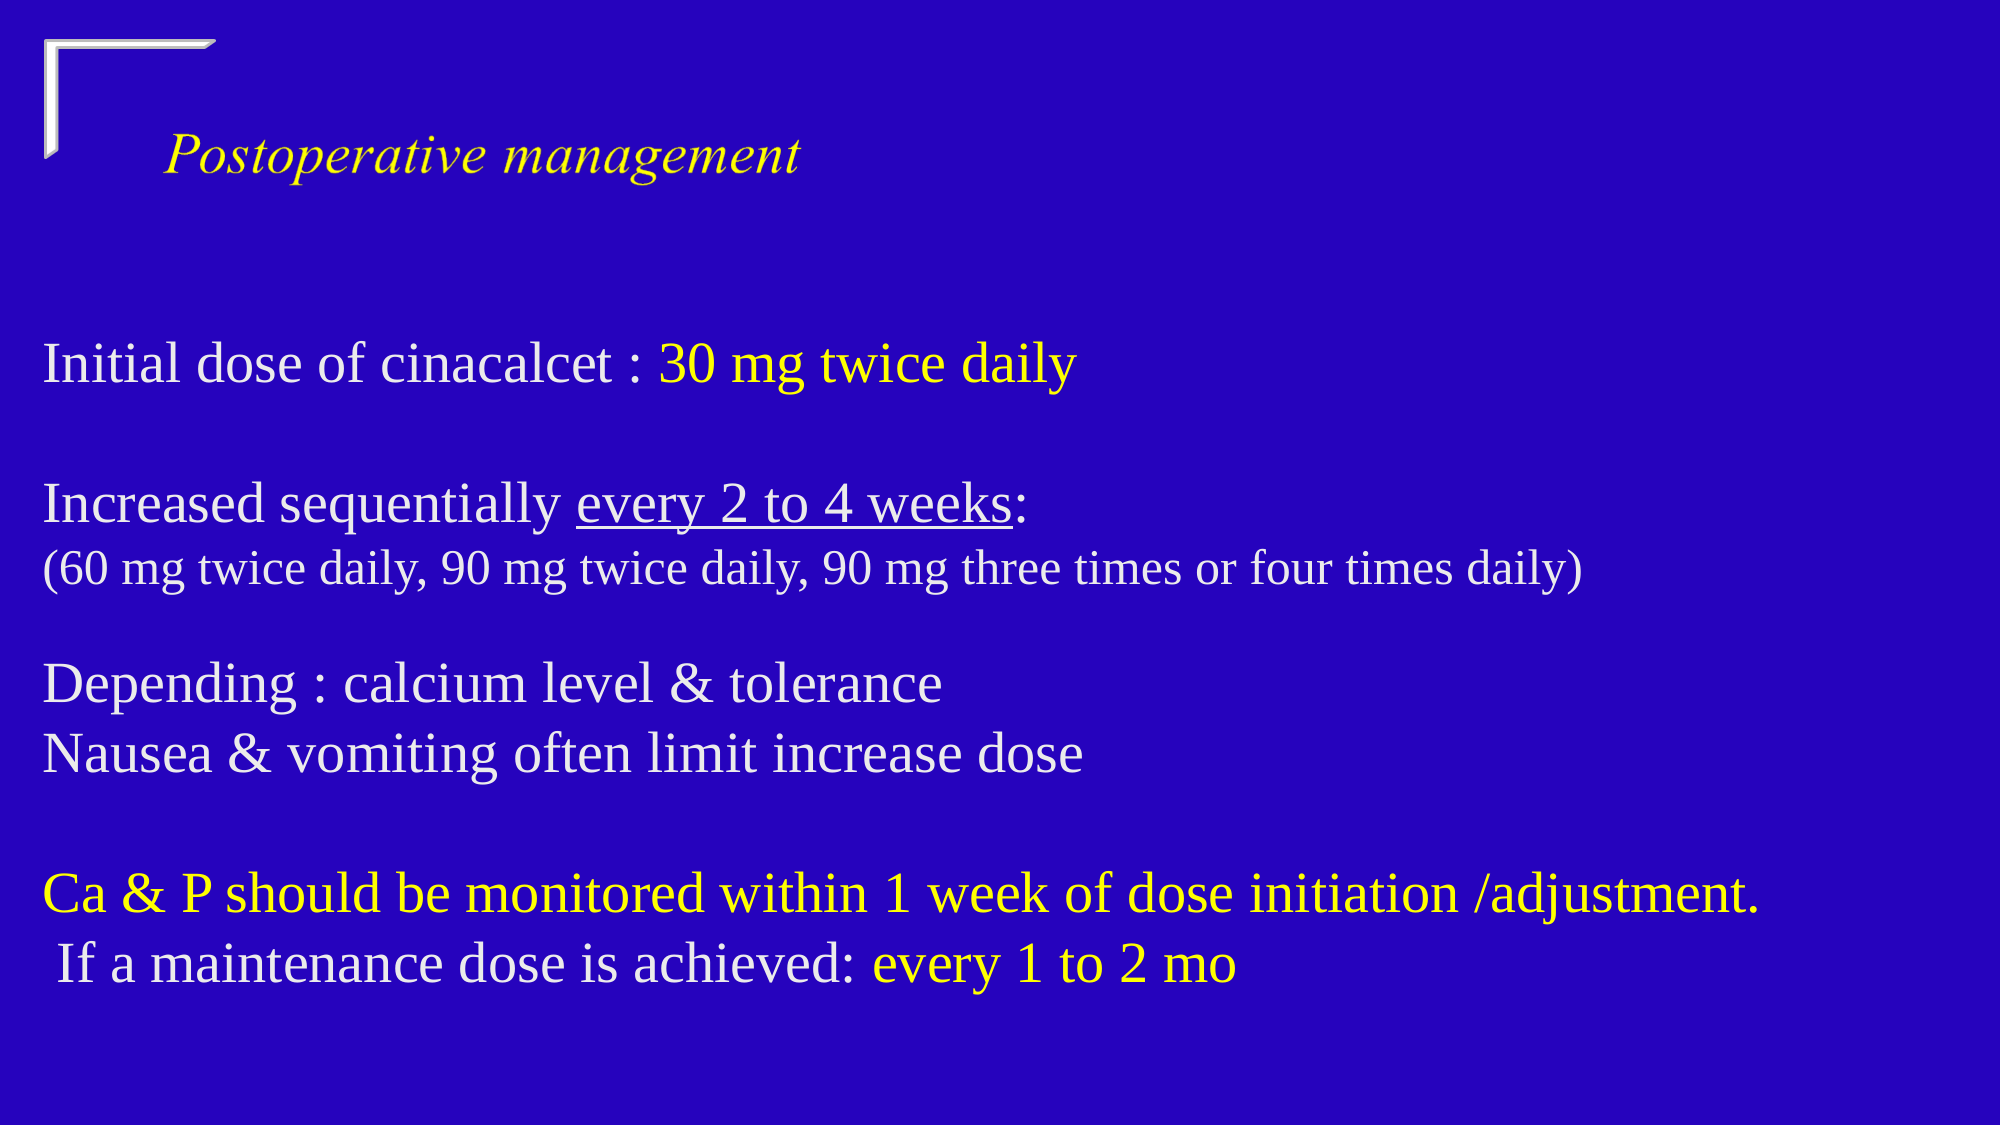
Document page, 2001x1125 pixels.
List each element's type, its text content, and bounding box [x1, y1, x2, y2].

picture [43, 39, 836, 224]
title Initial dose of cinacalcet : 30 mg twice daily Increased sequentially every 2 to 4 weeks: (60 mg twice daily, 90 mg twice daily, 90 mg three times or four times daily) Depending : calcium level & tolerance Nausea & vomiting often limit increase dose Ca & P should be monitored within 1 week of dose initiation /adjustment. If a maintenance dose is achieved: every 1 to 2 mo [27, 158, 1980, 1010]
